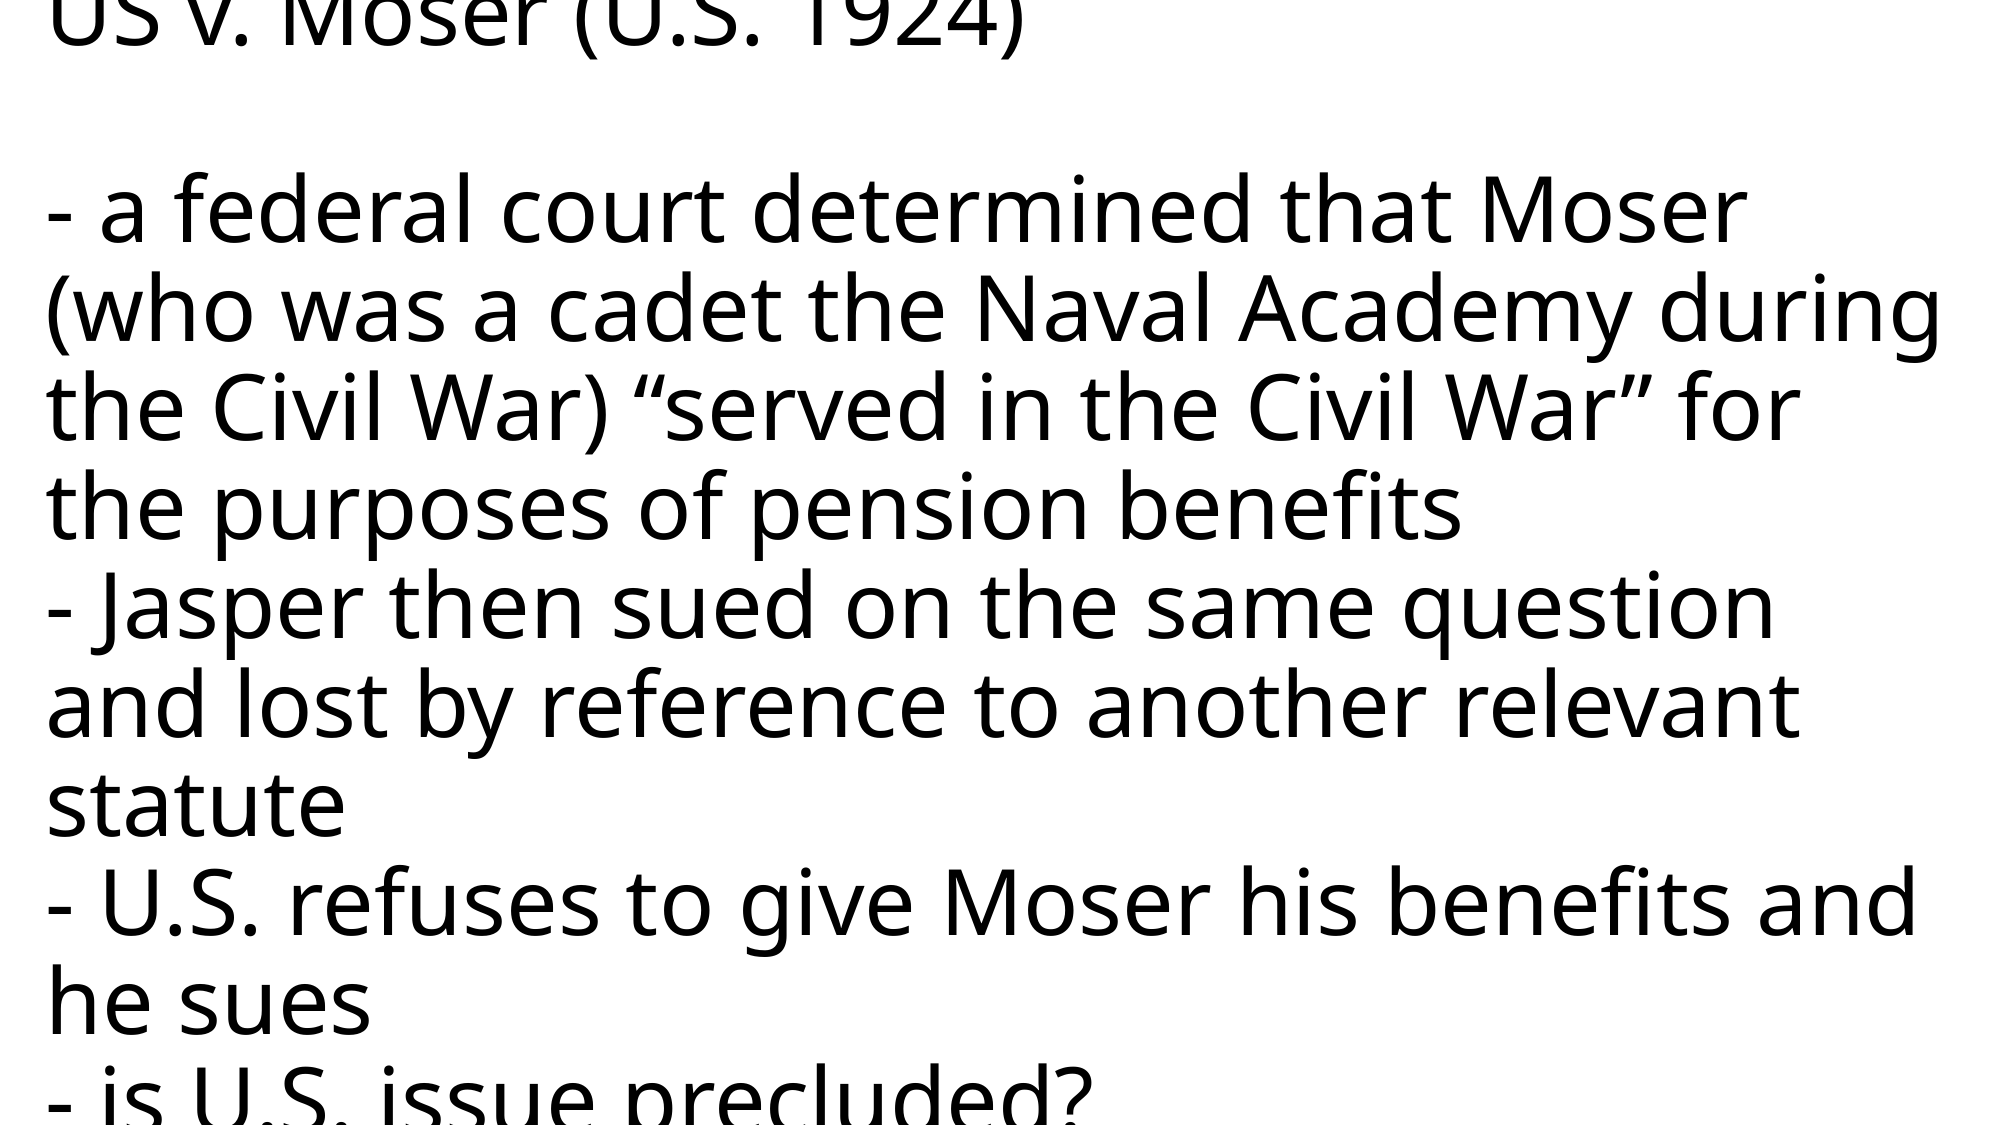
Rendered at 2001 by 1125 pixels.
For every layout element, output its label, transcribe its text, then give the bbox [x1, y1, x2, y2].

title US v. Moser (U.S. 1924) - a federal court determined that Moser (who was a cadet the Naval Academy during the Civil War) “served in the Civil War” for the purposes of pension benefits - Jasper then sued on the same question and lost by reference to another relevant statute - U.S. refuses to give Moser his benefits and he sues - is U.S. issue precluded? [30, 20, 1969, 1099]
